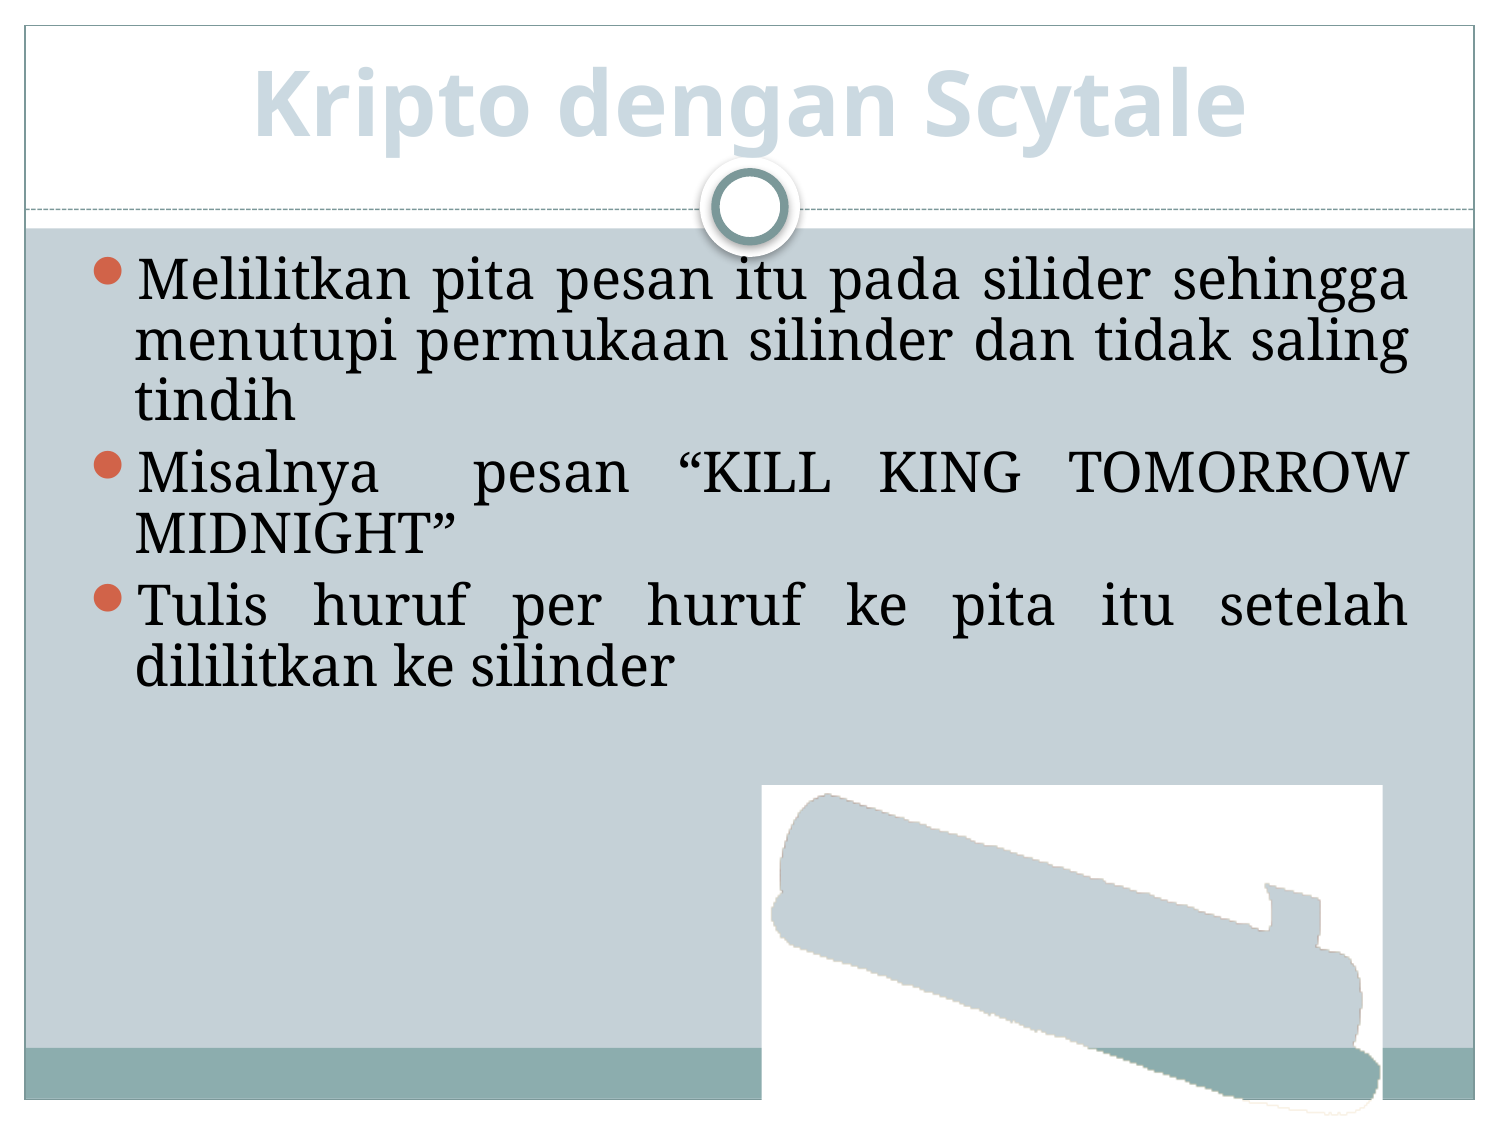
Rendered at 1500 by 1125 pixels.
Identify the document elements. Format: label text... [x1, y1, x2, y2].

picture [761, 784, 1383, 1125]
title Kripto dengan Scytale [49, 37, 1450, 162]
list Melilitkan pita pesan itu pada silider sehingga menutupi permukaan silinder dan tidak saling tindih Misalnya pesan “KILL KING TOMORROW MIDNIGHT” Tulis huruf per huruf ke pita itu setelah dililitkan ke silinder [75, 243, 1425, 1043]
